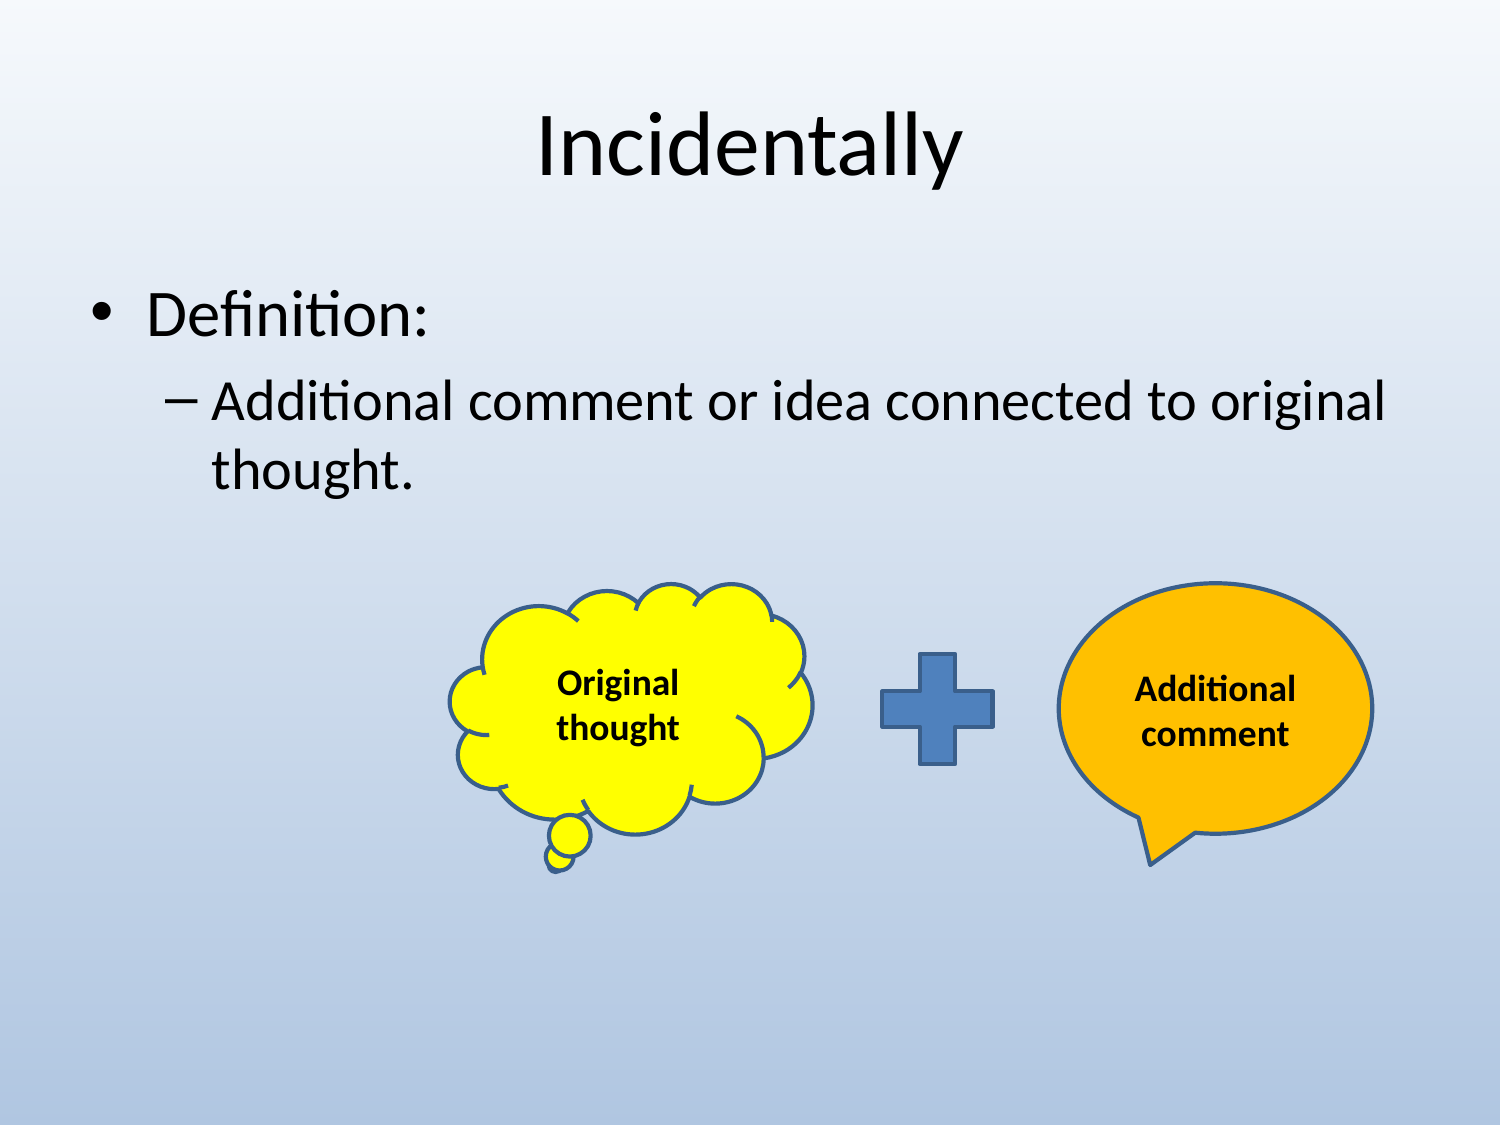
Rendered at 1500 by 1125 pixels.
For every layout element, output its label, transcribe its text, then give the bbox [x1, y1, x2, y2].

text_box Original thought [447, 581, 815, 875]
title Incidentally [75, 45, 1425, 233]
text_box Additional comment [1056, 581, 1375, 868]
list Definition: Additional comment or idea connected to original thought. [75, 262, 1425, 1005]
text_box [880, 652, 995, 766]
